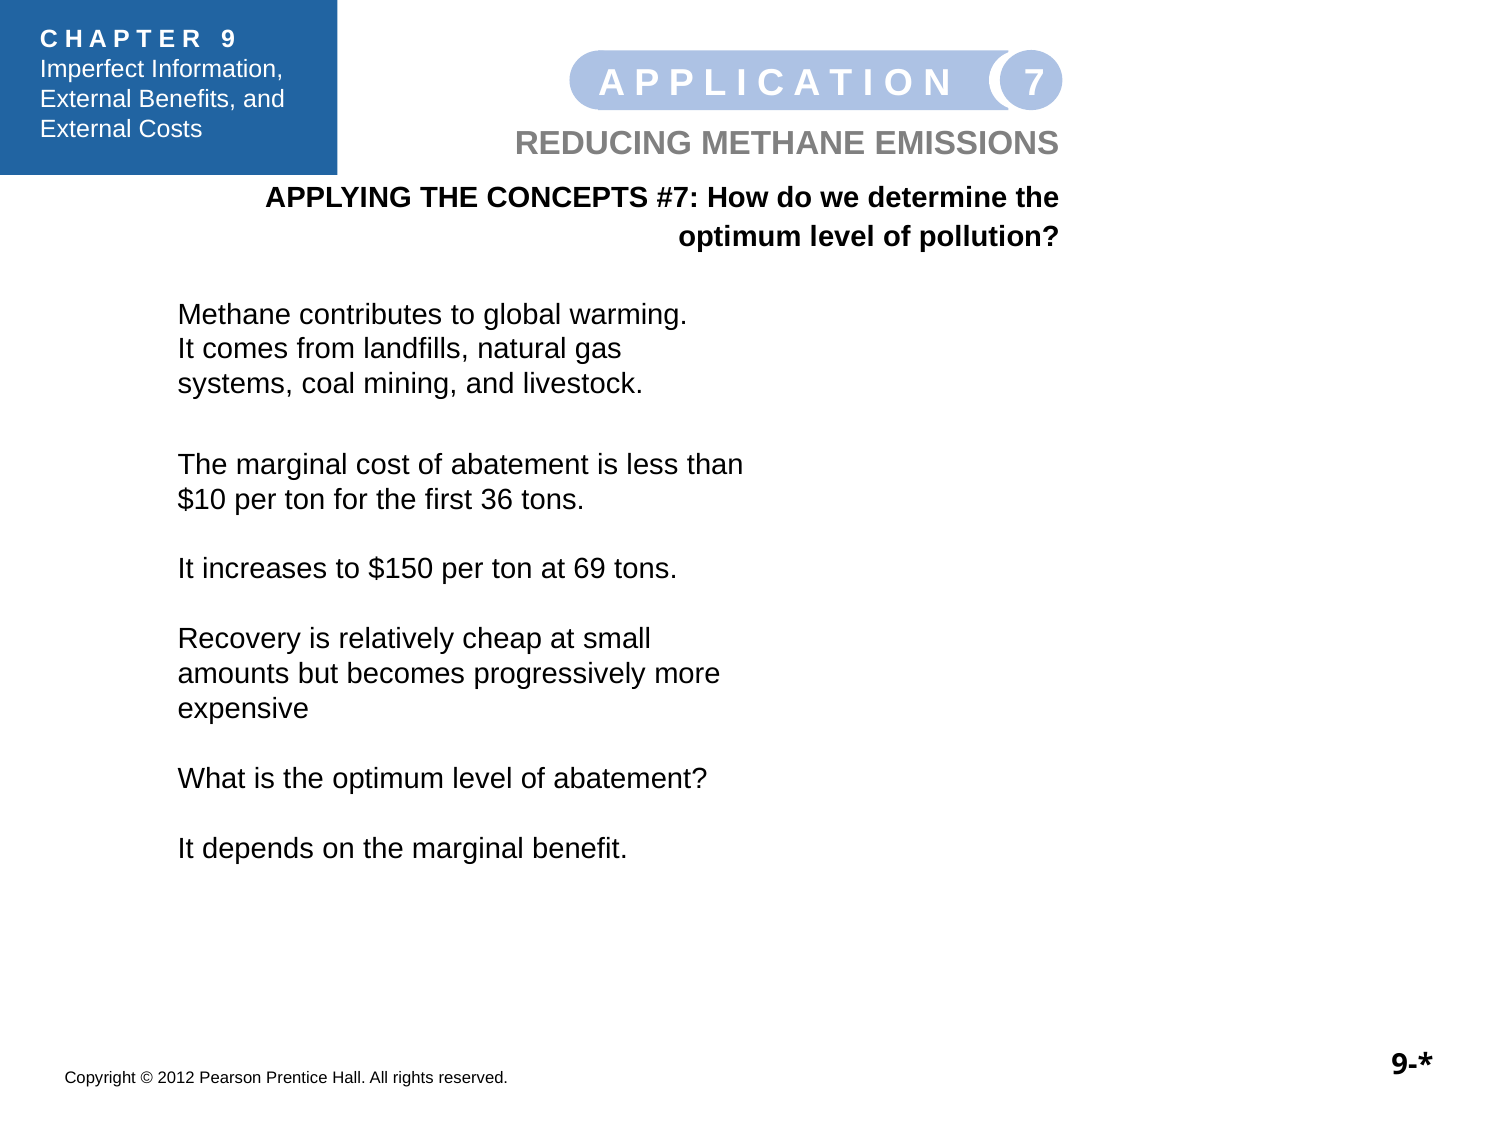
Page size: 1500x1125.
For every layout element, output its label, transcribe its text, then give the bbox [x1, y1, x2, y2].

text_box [569, 49, 1063, 111]
text_box Methane contributes to global warming. It comes from landfills, natural gas systems, coal mining, and livestock. [162, 287, 725, 408]
text_box The marginal cost of abatement is less than $10 per ton for the first 36 tons. It increases to $150 per ton at 69 tons. Recovery is relatively cheap at small amounts but becomes progressively more expensive What is the optimum level of abatement? It depends on the marginal benefit. [162, 437, 775, 872]
text_box REDUCING METHANE EMISSIONS APPLYING THE CONCEPTS #7: How do we determine the optimum level of pollution? [162, 109, 1075, 263]
